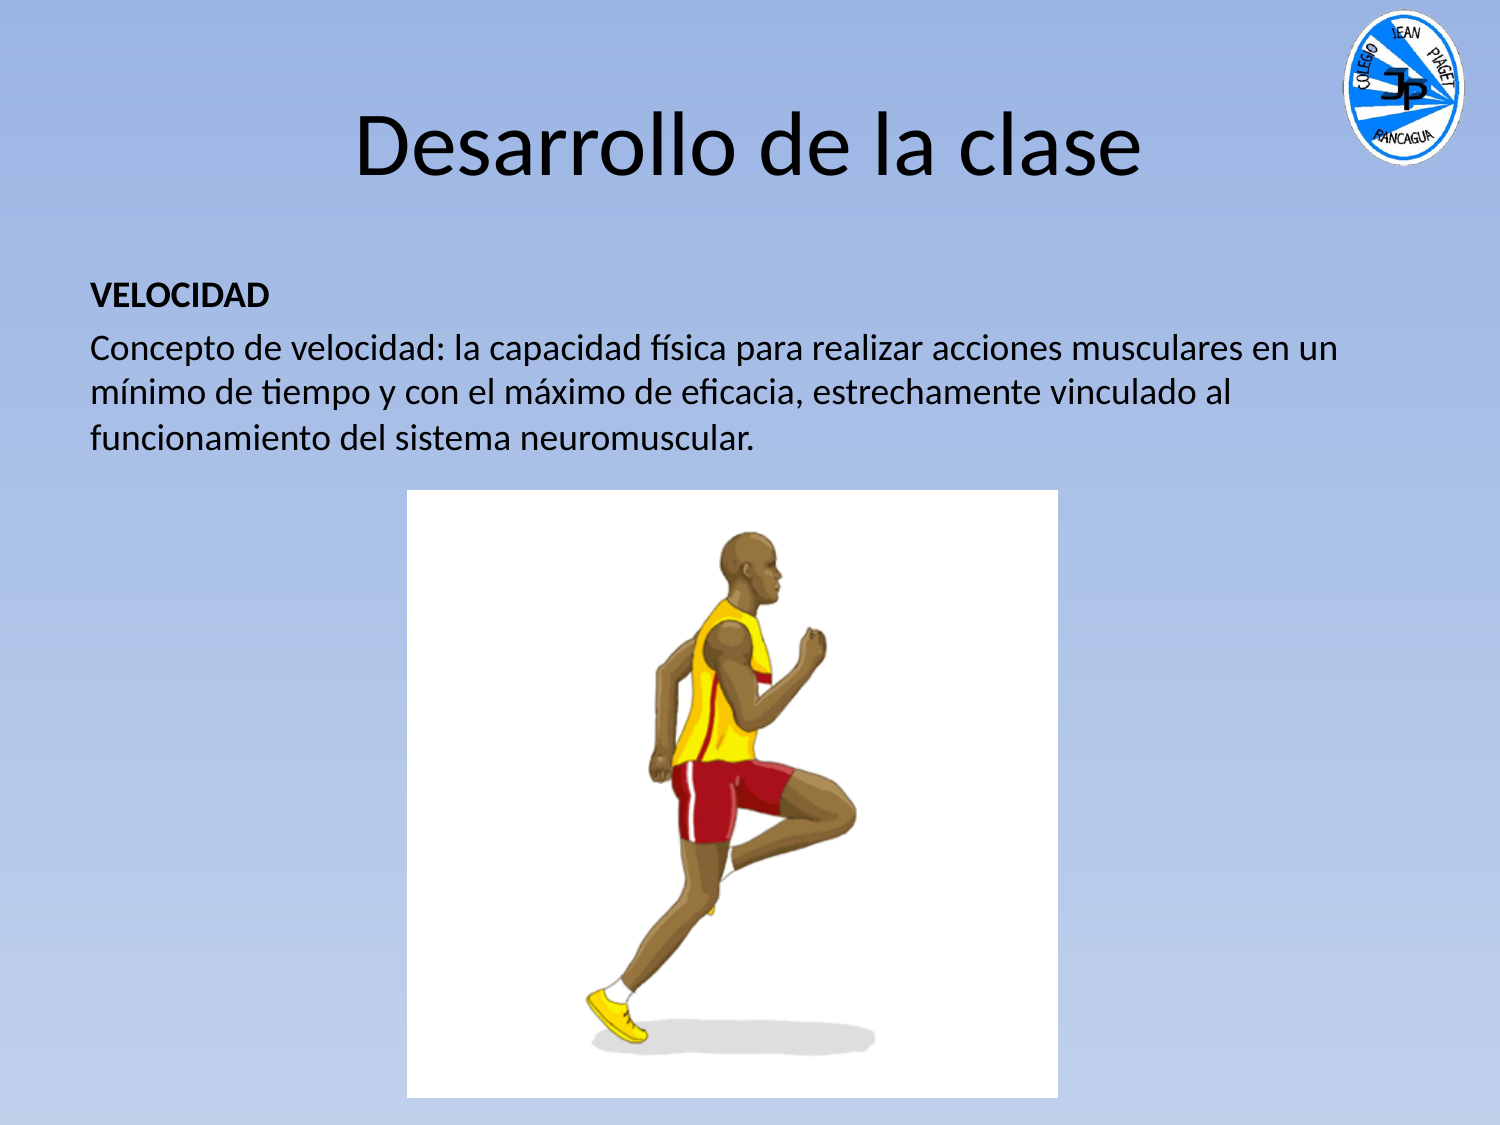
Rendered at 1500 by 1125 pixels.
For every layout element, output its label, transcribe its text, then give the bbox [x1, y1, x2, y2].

picture [407, 490, 1058, 1098]
picture [1314, 7, 1500, 168]
title Desarrollo de la clase [75, 45, 1425, 233]
list VELOCIDAD Concepto de velocidad: la capacidad física para realizar acciones musculares en un mínimo de tiempo y con el máximo de eficacia, estrechamente vinculado al funcionamiento del sistema neuromuscular. [75, 262, 1425, 1005]
